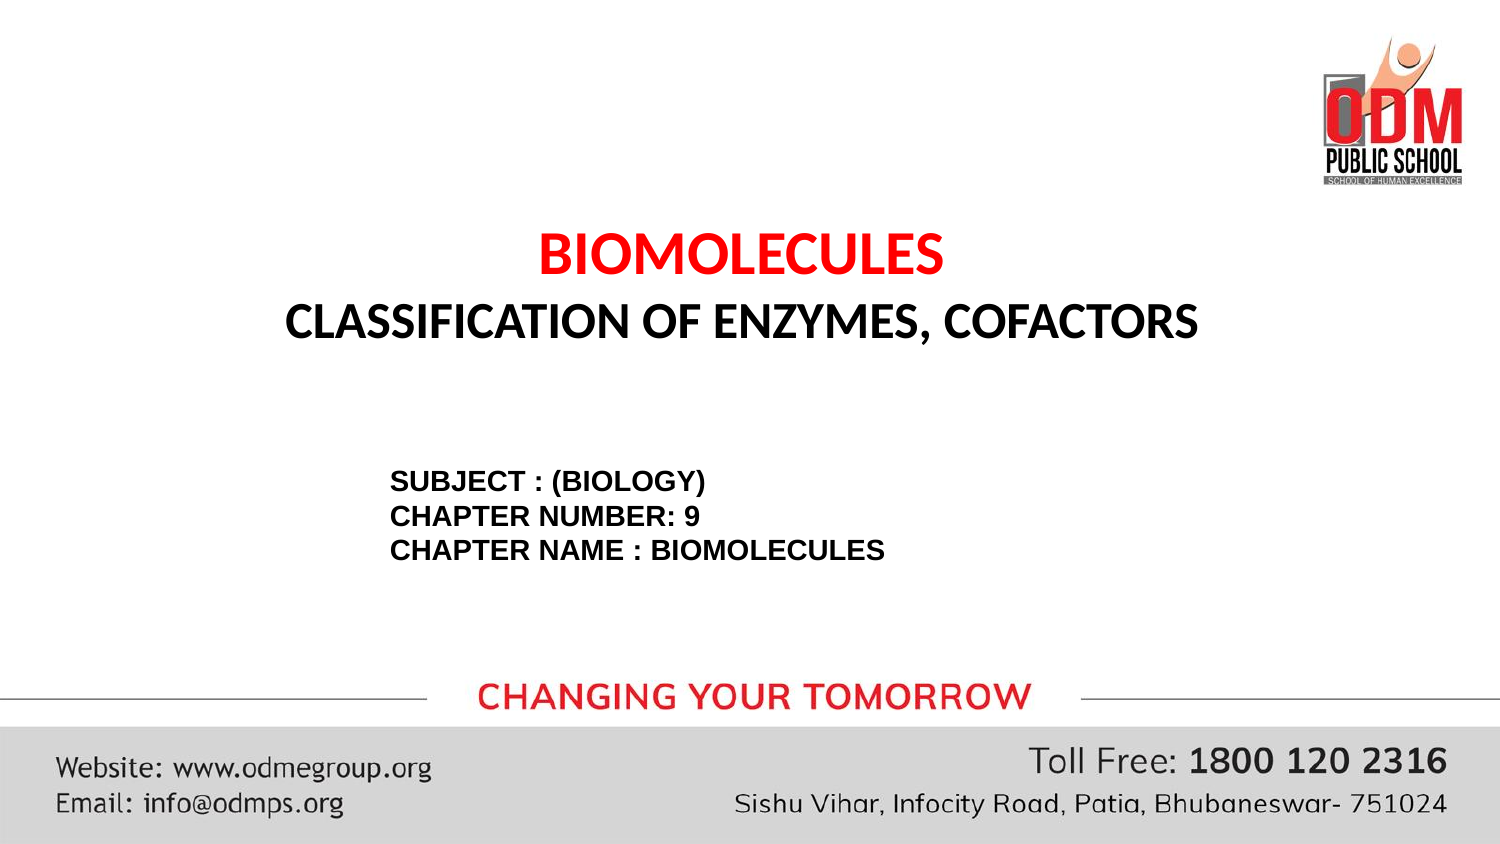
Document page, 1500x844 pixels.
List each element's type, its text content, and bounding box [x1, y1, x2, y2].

picture [0, 619, 1500, 844]
text_box SUBJECT : (BIOLOGY) CHAPTER NUMBER: 9 CHAPTER NAME : BIOMOLECULES [375, 446, 1157, 618]
text_box BIOMOLECULES CLASSIFICATION OF ENZYMES, COFACTORS [23, 196, 1461, 447]
picture [1296, 17, 1489, 210]
